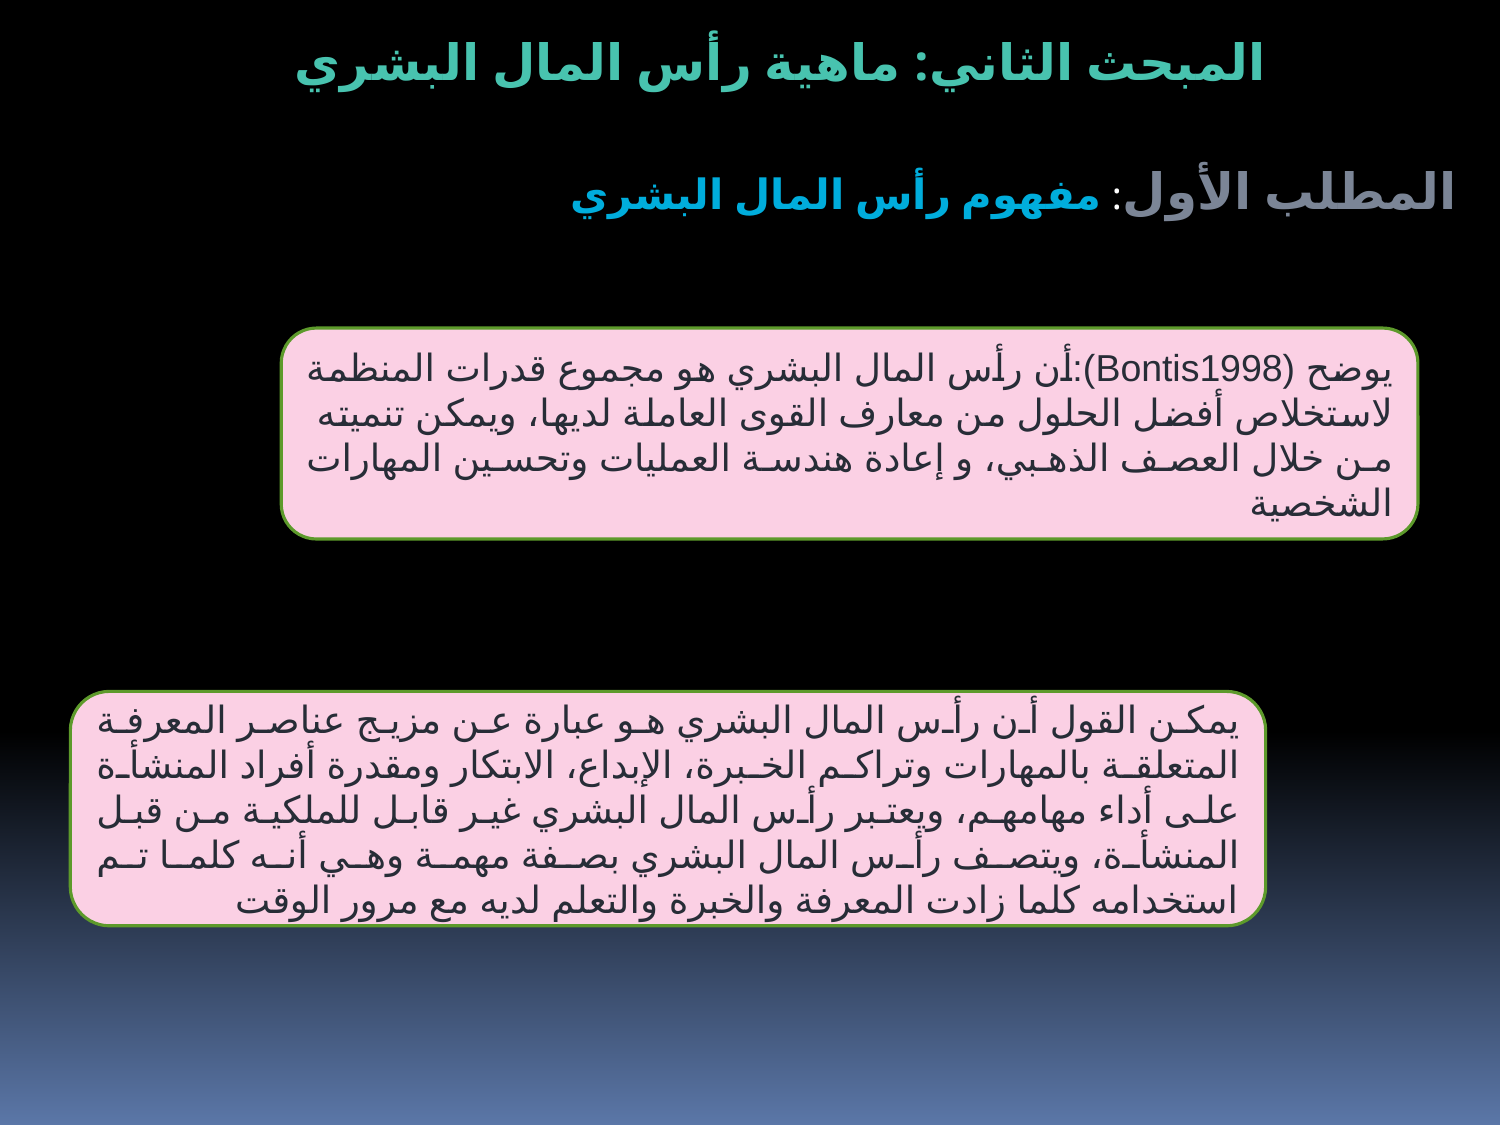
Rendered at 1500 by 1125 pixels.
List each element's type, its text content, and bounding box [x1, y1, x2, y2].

text_box المبحث الثاني: ماهية رأس المال البشري [280, 23, 1294, 99]
text_box المطلب الأول: مفهوم رأس المال البشري [555, 152, 1482, 228]
text_box يوضح (Bontis1998):أن رأس المال البشري هو مجموع قدرات المنظمة لاستخلاص أفضل الحلول من معارف القوى العاملة لديها، ويمكن تنميته من خلال العصف الذهبي، و إعادة هندسة العمليات وتحسين المهارات الشخصية [279, 326, 1420, 541]
text_box يمكن القول أن رأس المال البشري هو عبارة عن مزيج عناصر المعرفة المتعلقة بالمهارات وتراكم الخبرة، الإبداع، الابتكار ومقدرة أفراد المنشأة على أداء مهامهم، ويعتبر رأس المال البشري غير قابل للملكية من قبل المنشأة، ويتصف رأس المال البشري بصفة مهمة وهي أنه كلما تم استخدامه كلما زادت المعرفة والخبرة والتعلم لديه مع مرور الوقت [68, 689, 1268, 928]
